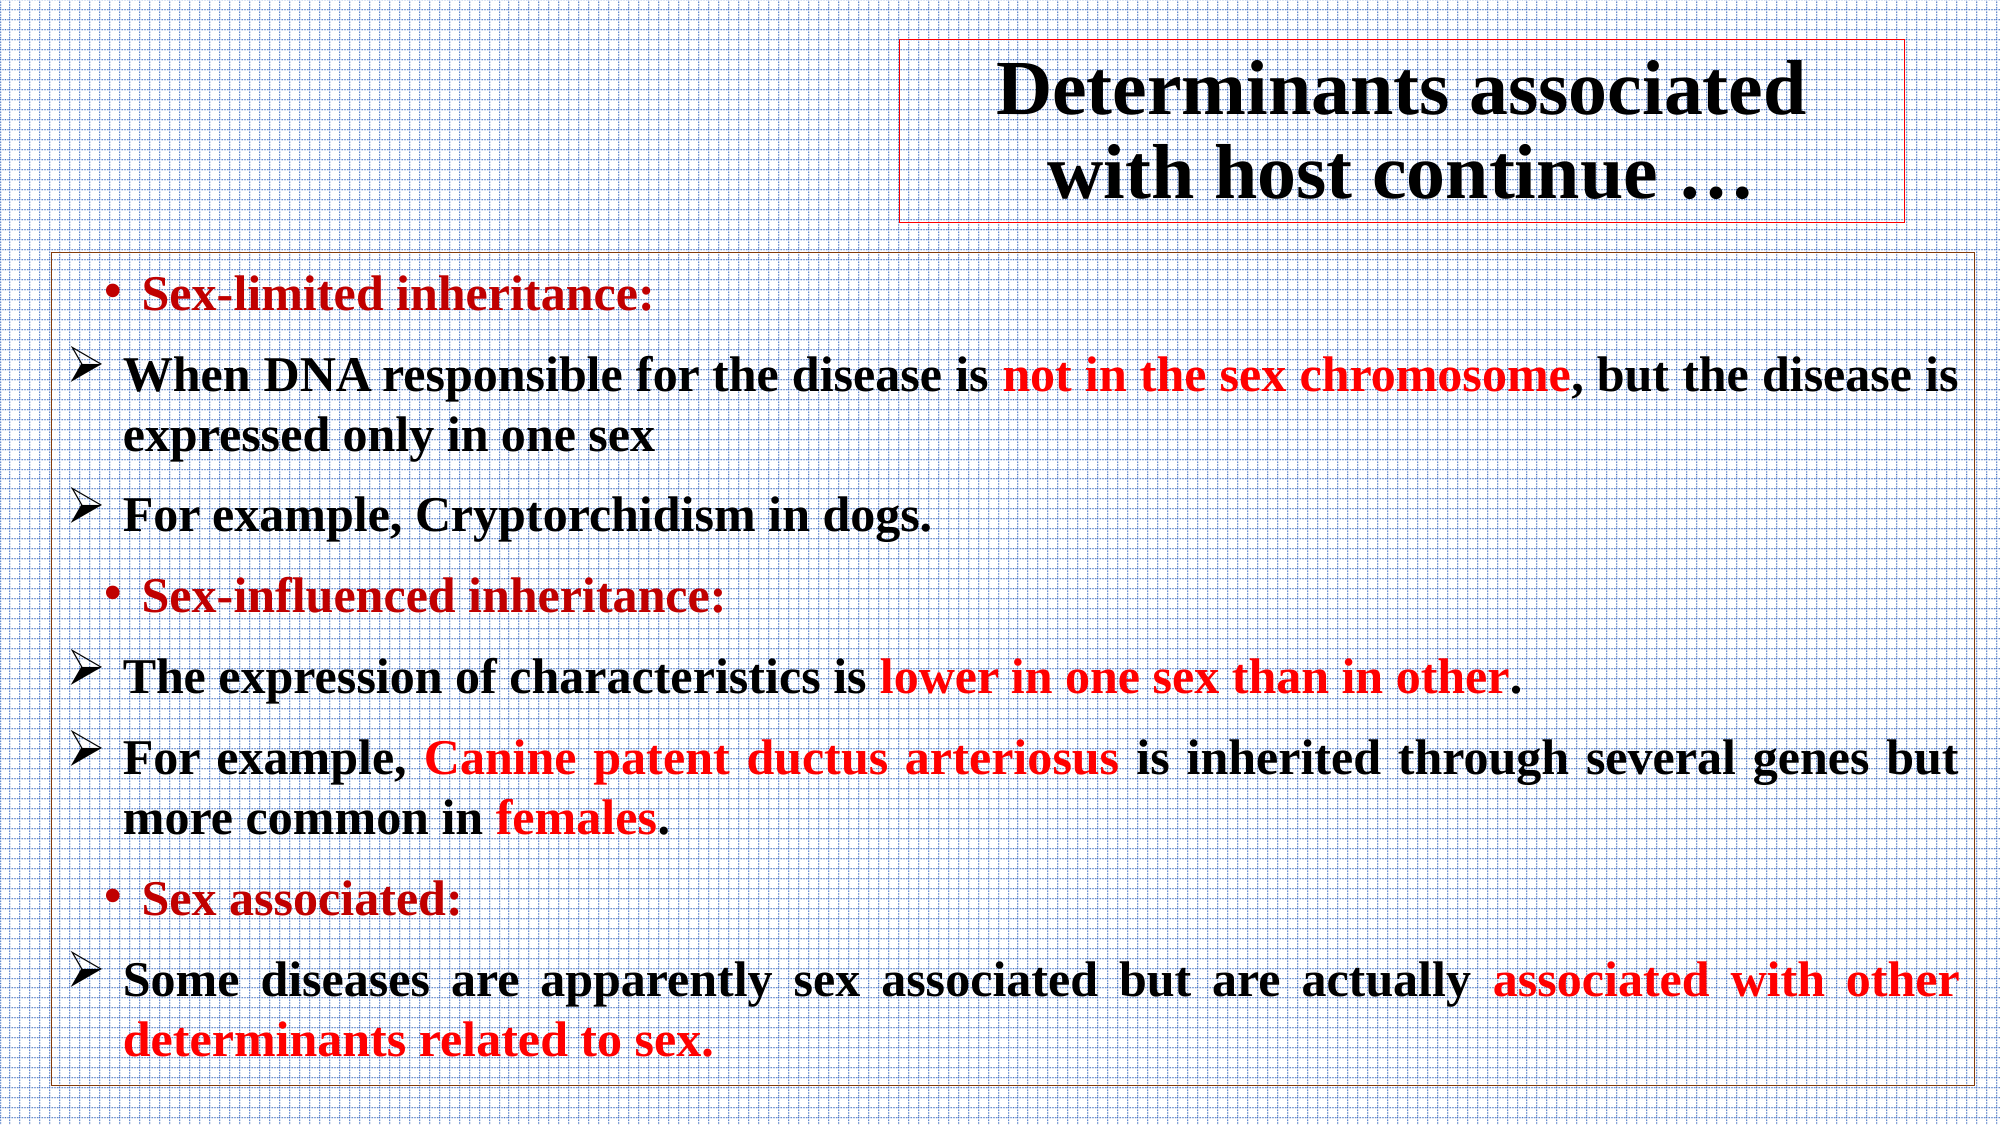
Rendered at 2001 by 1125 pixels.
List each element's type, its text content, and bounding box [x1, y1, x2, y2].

title Determinants associated with host continue … [899, 39, 1905, 223]
list Sex-limited inheritance: When DNA responsible for the disease is not in the sex chromosome, but the disease is expressed only in one sex For example, Cryptorchidism in dogs. Sex-influenced inheritance: The expression of characteristics is lower in one sex than in other. For example, Canine patent ductus arteriosus is inherited through several genes but more common in females. Sex associated: Some diseases are apparently sex associated but are actually associated with other determinants related to sex. [51, 252, 1975, 1086]
picture [0, 0, 2001, 1125]
